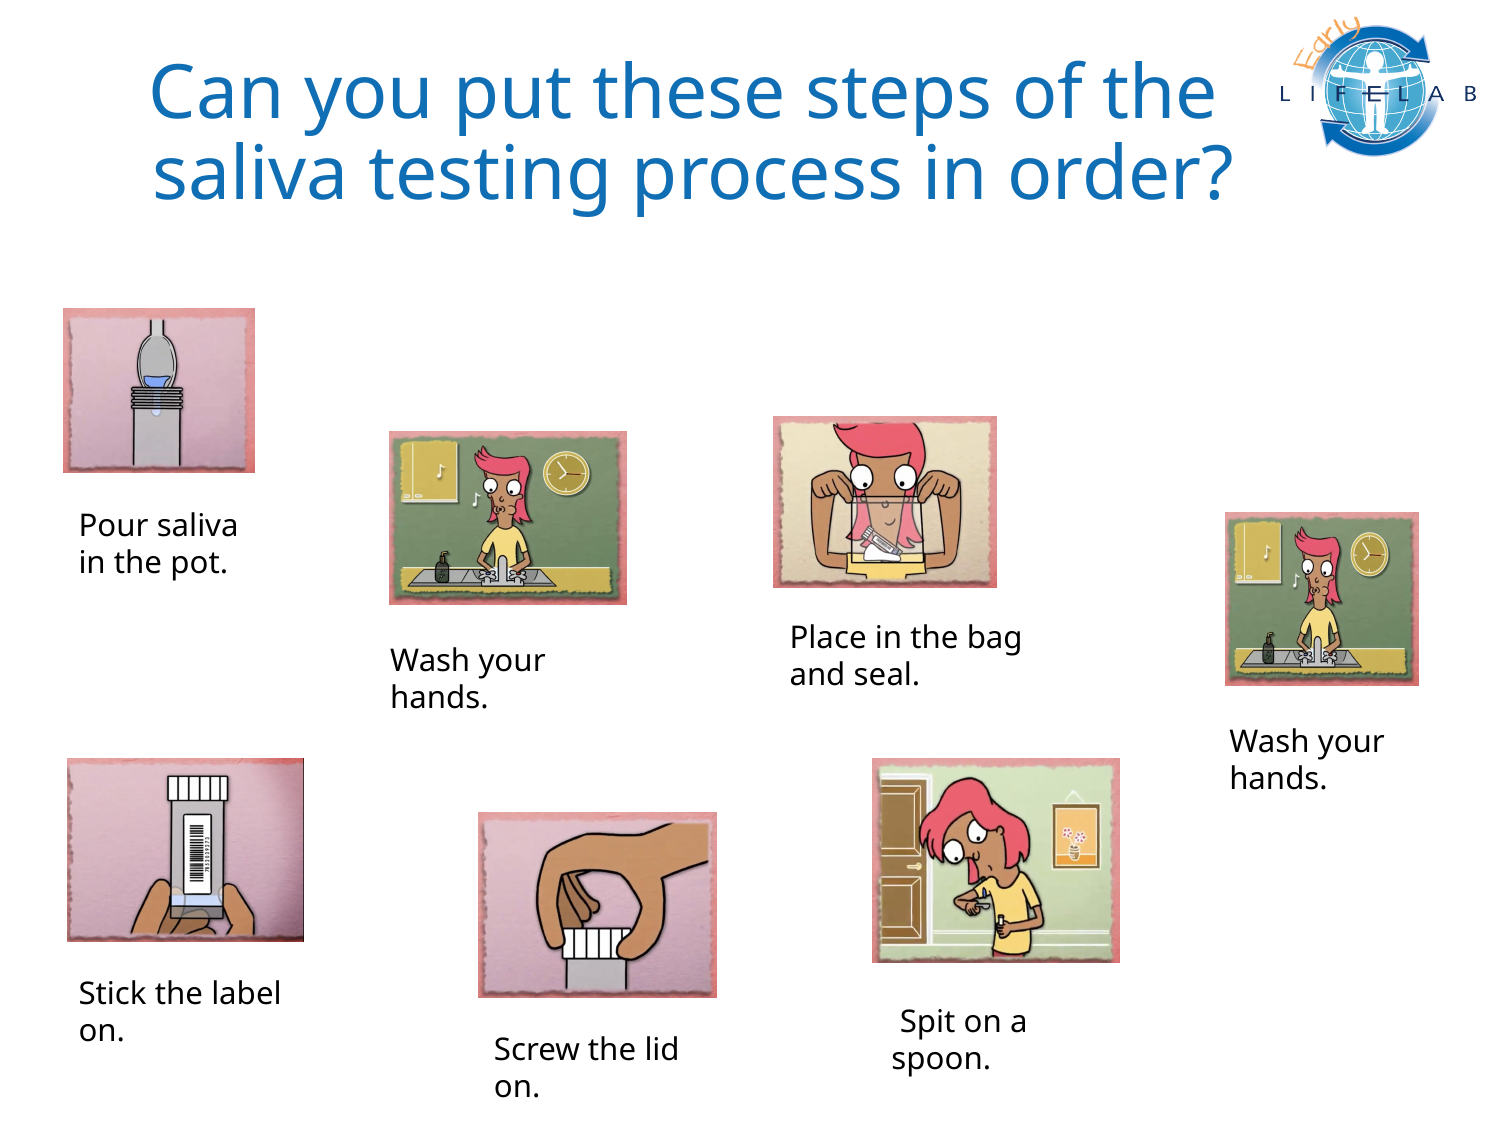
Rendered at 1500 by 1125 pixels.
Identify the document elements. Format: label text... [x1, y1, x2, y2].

text_box Can you put these steps of the saliva testing process in order? [113, 38, 1255, 237]
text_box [63, 758, 323, 1027]
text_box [375, 431, 635, 694]
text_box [63, 308, 268, 597]
picture [1264, 14, 1488, 170]
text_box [478, 812, 717, 1121]
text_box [872, 758, 1124, 1055]
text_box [1214, 512, 1419, 813]
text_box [772, 416, 1076, 709]
